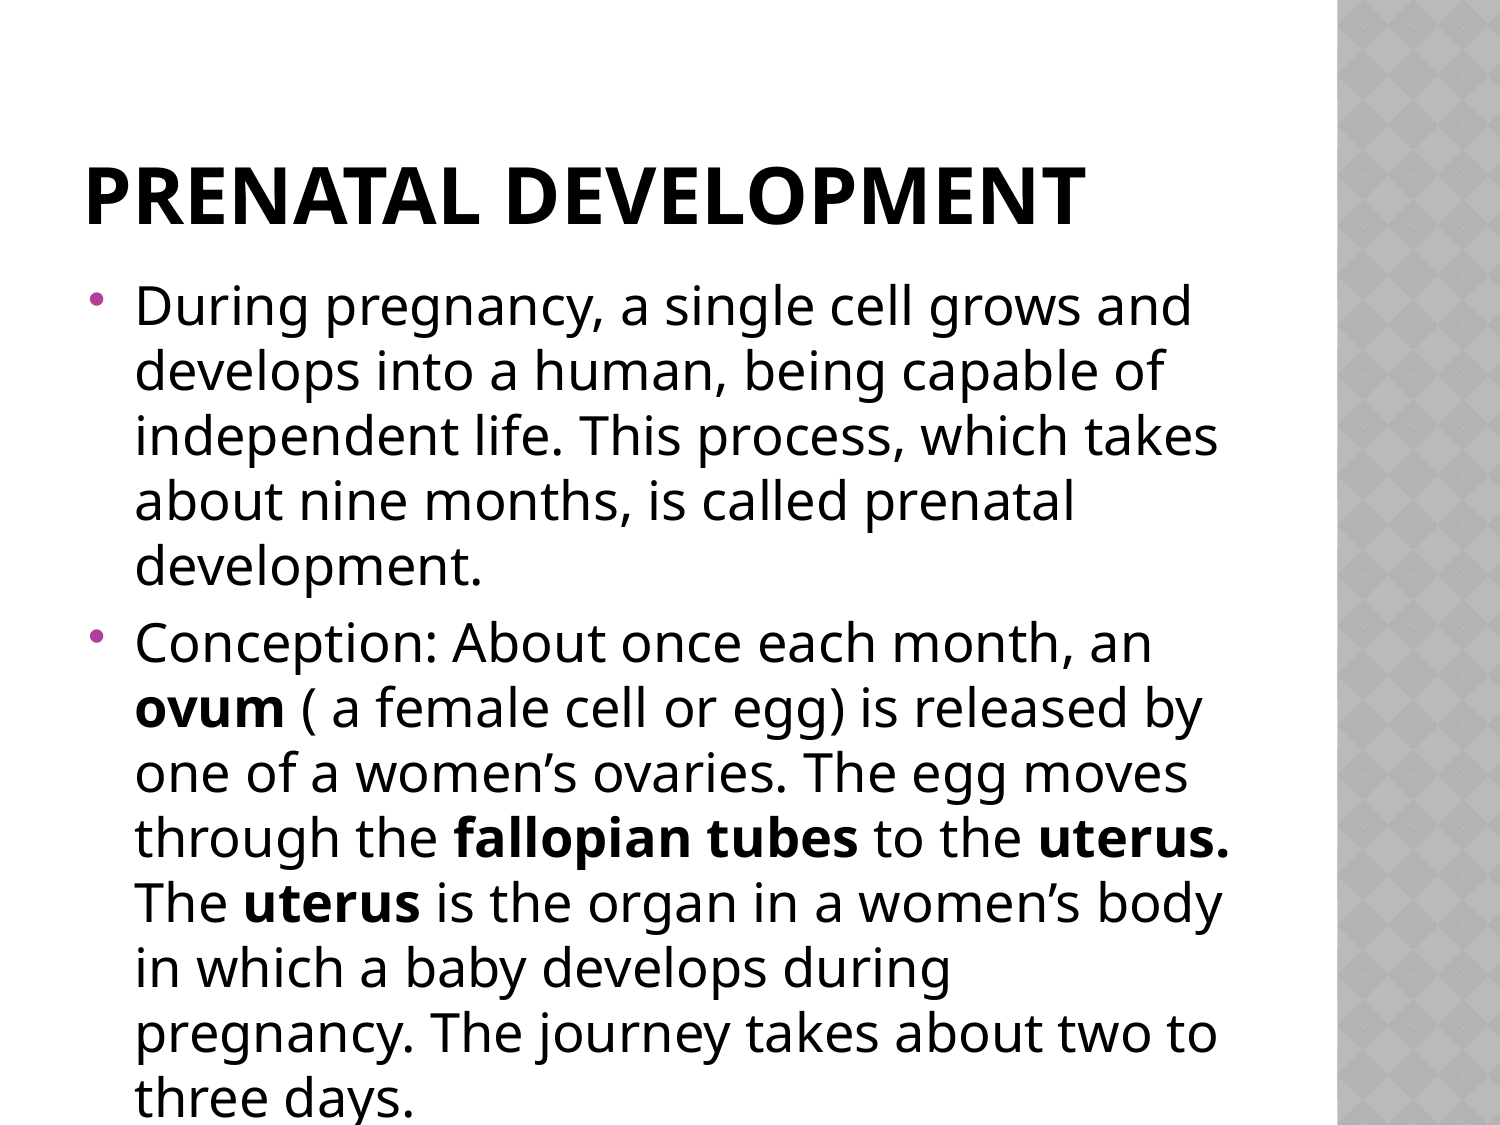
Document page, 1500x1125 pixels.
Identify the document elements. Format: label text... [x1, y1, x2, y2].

title Prenatal Development [75, 52, 1263, 241]
list During pregnancy, a single cell grows and develops into a human, being capable of independent life. This process, which takes about nine months, is called prenatal development. Conception: About once each month, an ovum ( a female cell or egg) is released by one of a women’s ovaries. The egg moves through the fallopian tubes to the uterus. The uterus is the organ in a women’s body in which a baby develops during pregnancy. The journey takes about two to three days. [74, 263, 1263, 1060]
